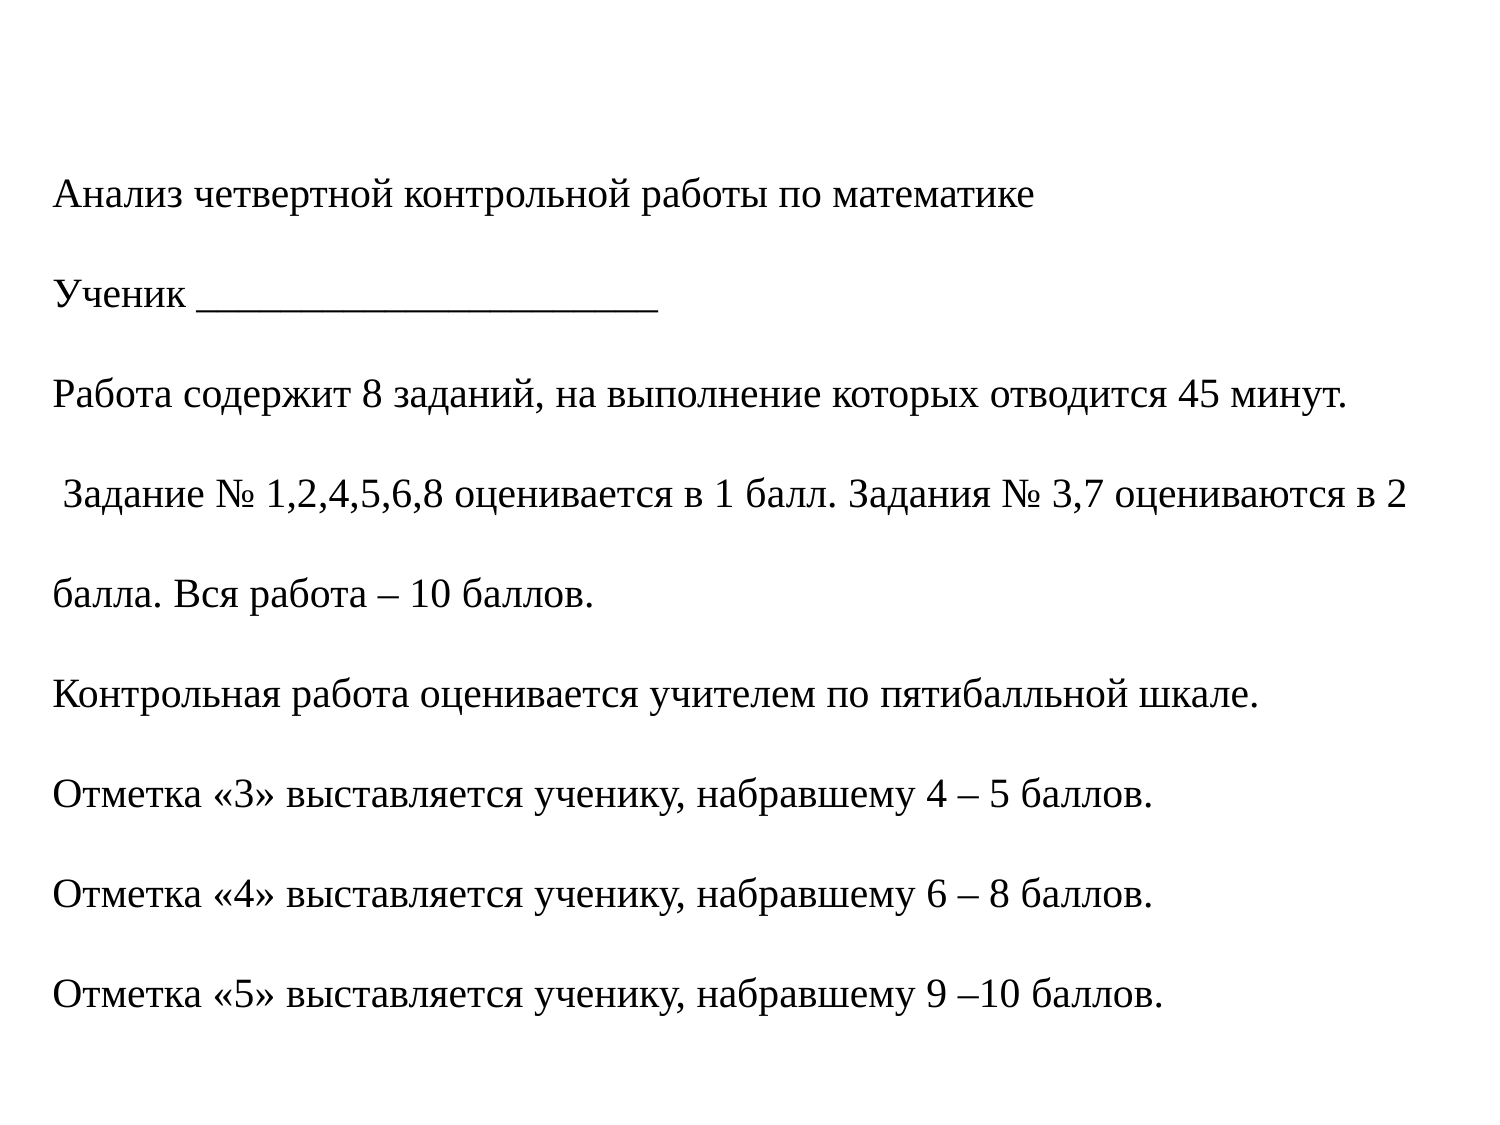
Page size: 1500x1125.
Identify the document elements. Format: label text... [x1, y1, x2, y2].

text_box Анализ четвертной контрольной работы по математике Ученик ______________________ Работа содержит 8 заданий, на выполнение которых отводится 45 минут. Задание № 1,2,4,5,6,8 оценивается в 1 балл. Задания № 3,7 оцениваются в 2 балла. Вся работа – 10 баллов. Контрольная работа оценивается учителем по пятибалльной шкале. Отметка «3» выставляется ученику, набравшему 4 – 5 баллов. Отметка «4» выставляется ученику, набравшему 6 – 8 баллов. Отметка «5» выставляется ученику, набравшему 9 –10 баллов. [37, 108, 1463, 1024]
